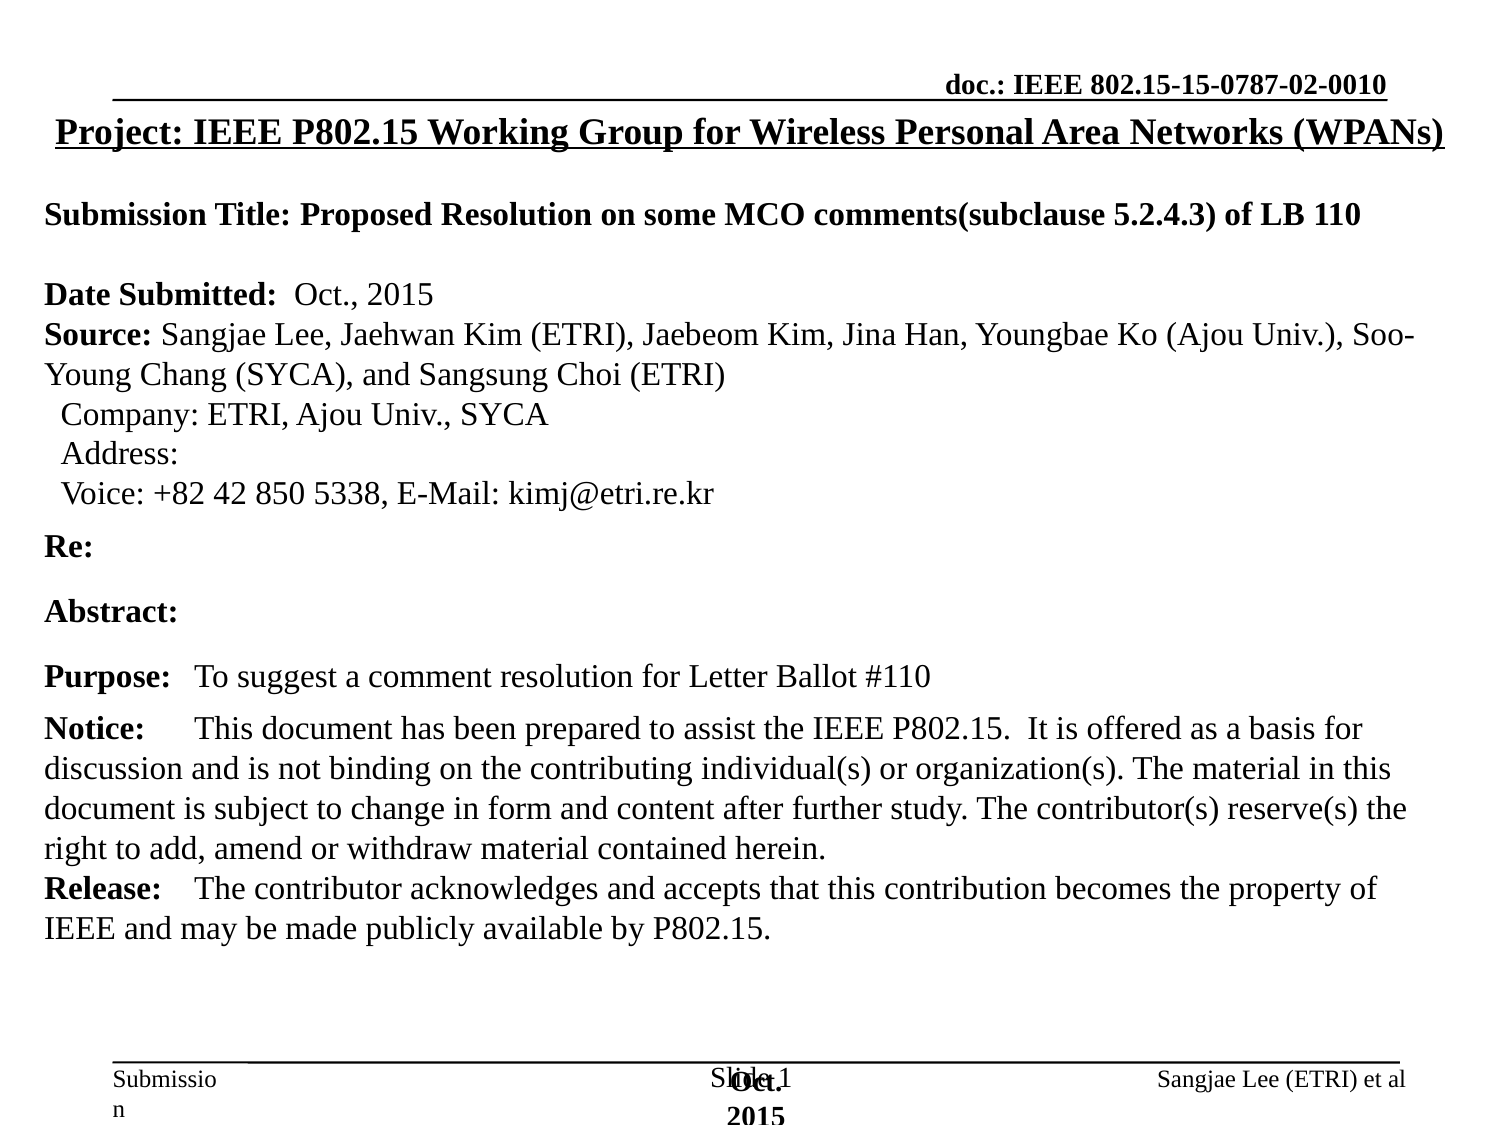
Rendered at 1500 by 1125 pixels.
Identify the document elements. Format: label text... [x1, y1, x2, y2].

slide_number Slide 1 [619, 1058, 883, 1095]
text_box Project: IEEE P802.15 Working Group for Wireless Personal Area Networks (WPANs) Submission Title: Proposed Resolution on some MCO comments(subclause 5.2.4.3) of LB 110 Date Submitted: Oct., 2015 Source: Sangjae Lee, Jaehwan Kim (ETRI), Jaebeom Kim, Jina Han, Youngbae Ko (Ajou Univ.), Soo-Young Chang (SYCA), and Sangsung Choi (ETRI) Company: ETRI, Ajou Univ., SYCA Address: Voice: +82 42 850 5338, E-Mail: kimj@etri.re.kr Re: Abstract: Purpose: To suggest a comment resolution for Letter Ballot #110 Notice: This document has been prepared to assist the IEEE P802.15. It is offered as a basis for discussion and is not binding on the contributing individual(s) or organization(s). The material in this document is subject to change in form and content after further study. The contributor(s) reserve(s) the right to add, amend or withdraw material contained herein. Release: The contributor acknowledges and accepts that this contribution becomes the property of IEEE and may be made publicly available by P802.15. [29, 99, 1471, 954]
footer Sangjae Lee (ETRI) et al [820, 1061, 1413, 1093]
